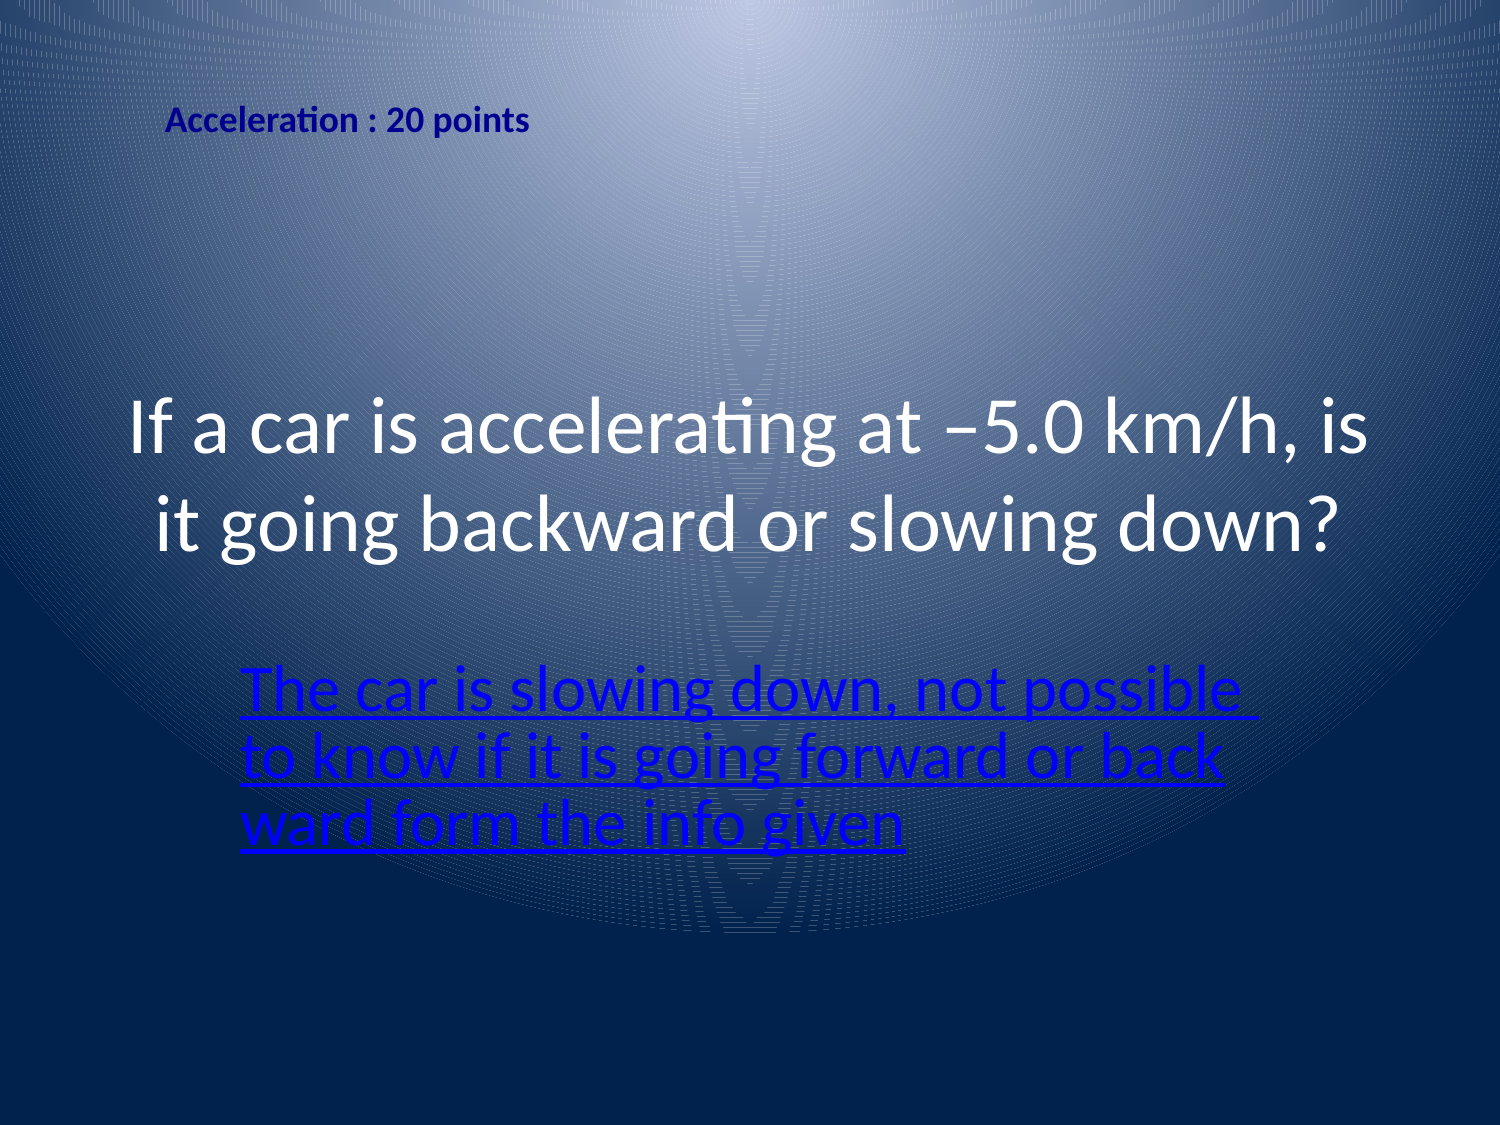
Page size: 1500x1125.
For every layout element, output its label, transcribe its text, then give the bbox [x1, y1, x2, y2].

text_box Acceleration : 20 points [149, 87, 763, 148]
title If a car is accelerating at –5.0 km/h, is it going backward or slowing down? [112, 349, 1388, 591]
subtitle The car is slowing down, not possible to know if it is going forward or backward form the info given [225, 637, 1275, 925]
